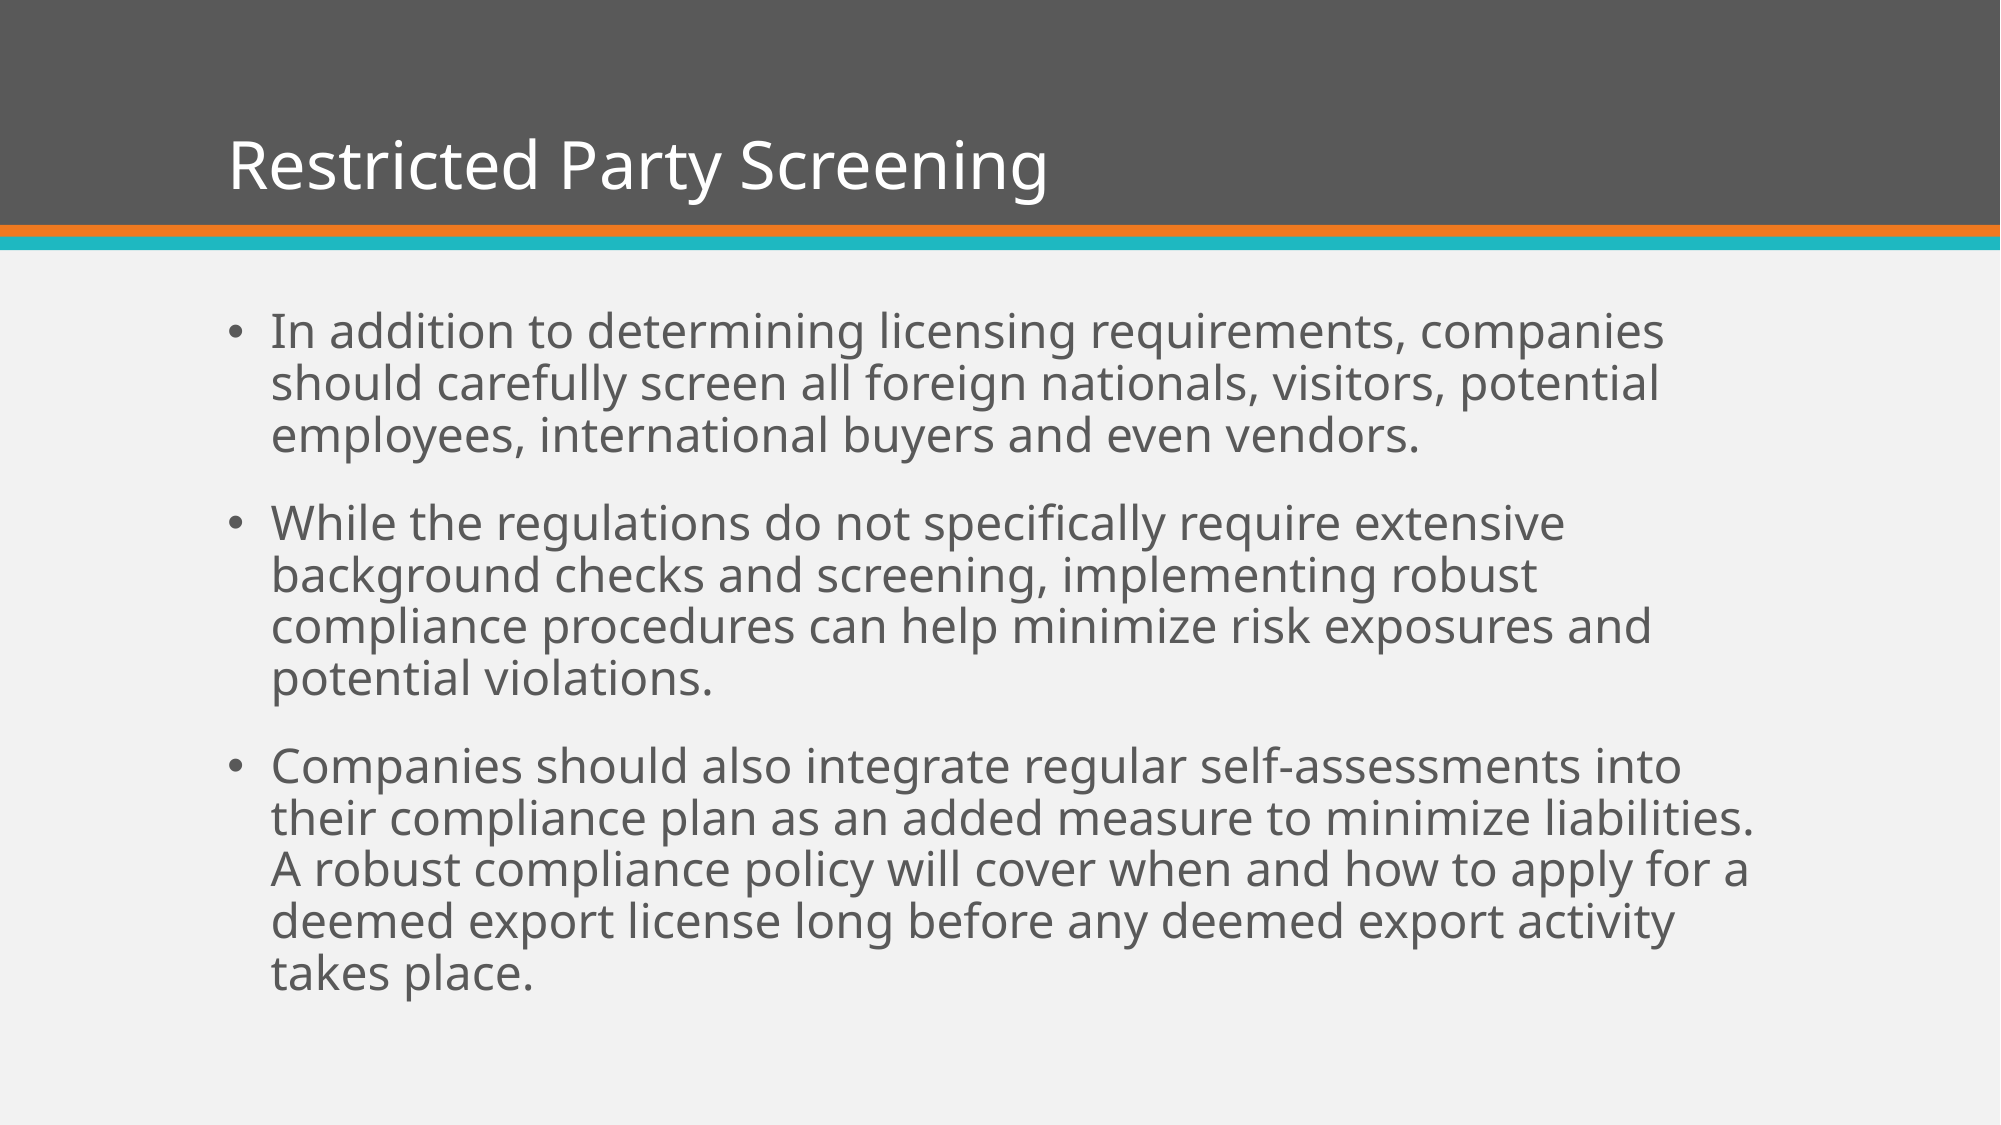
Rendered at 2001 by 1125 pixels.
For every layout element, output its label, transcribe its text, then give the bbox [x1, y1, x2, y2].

list In addition to determining licensing requirements, companies should carefully screen all foreign nationals, visitors, potential employees, international buyers and even vendors. While the regulations do not specifically require extensive background checks and screening, implementing robust compliance procedures can help minimize risk exposures and potential violations. Companies should also integrate regular self-assessments into their compliance plan as an added measure to minimize liabilities. A robust compliance policy will cover when and how to apply for a deemed export license long before any deemed export activity takes place. [212, 299, 1788, 1013]
title Restricted Party Screening [212, 41, 1788, 212]
